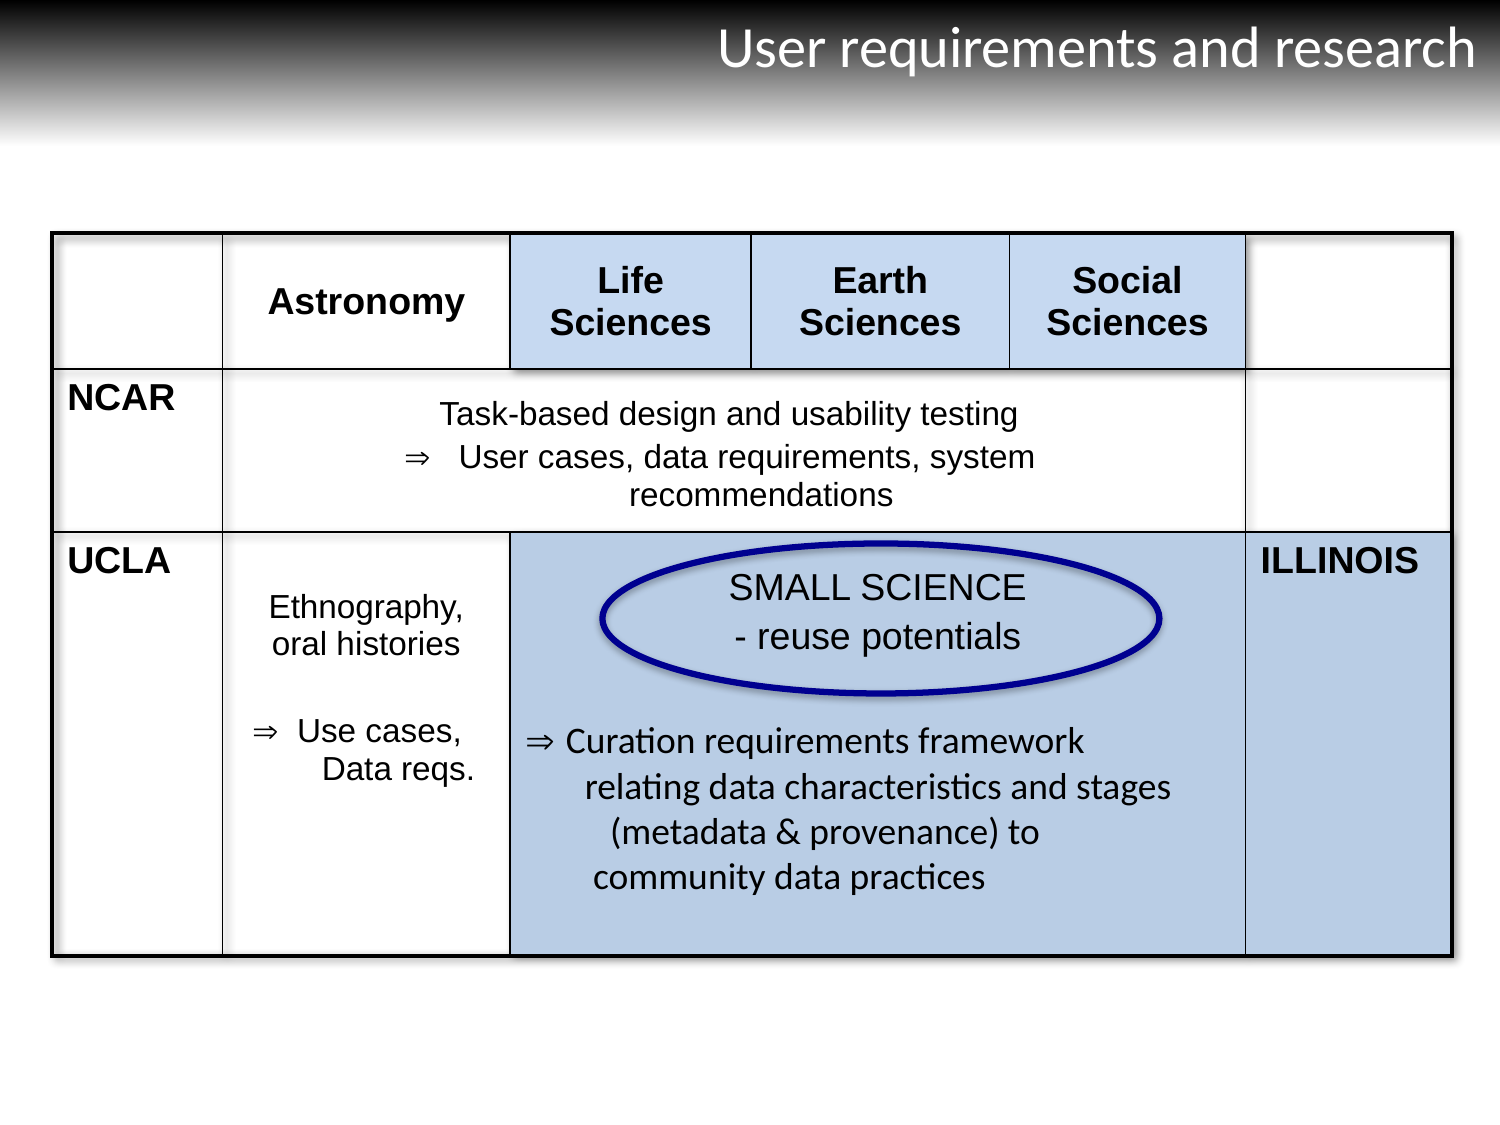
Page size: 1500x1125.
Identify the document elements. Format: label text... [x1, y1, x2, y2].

title User requirements and research [378, 0, 1493, 105]
table_header [54, 235, 222, 368]
text_box [601, 542, 1161, 695]
table_cell Ethnography, oral histories  Use cases, Data reqs. [223, 533, 509, 954]
table_header Astronomy [223, 235, 509, 368]
table_header Earth Sciences [752, 235, 1009, 368]
table_header Life Sciences [511, 235, 750, 368]
table_cell NCAR [54, 370, 222, 531]
table_cell [1246, 370, 1450, 531]
table_cell UCLA [54, 533, 222, 954]
table_cell SMALL SCIENCE - reuse potentials  Curation requirements framework relating data characteristics and stages (metadata & provenance) to community data practices [511, 533, 1245, 954]
table_cell ILLINOIS [1246, 533, 1450, 954]
table_header Social Sciences [1010, 235, 1245, 368]
table_header [1246, 235, 1450, 368]
table_cell Task-based design and usability testing  User cases, data requirements, system recommendations [223, 370, 1245, 531]
